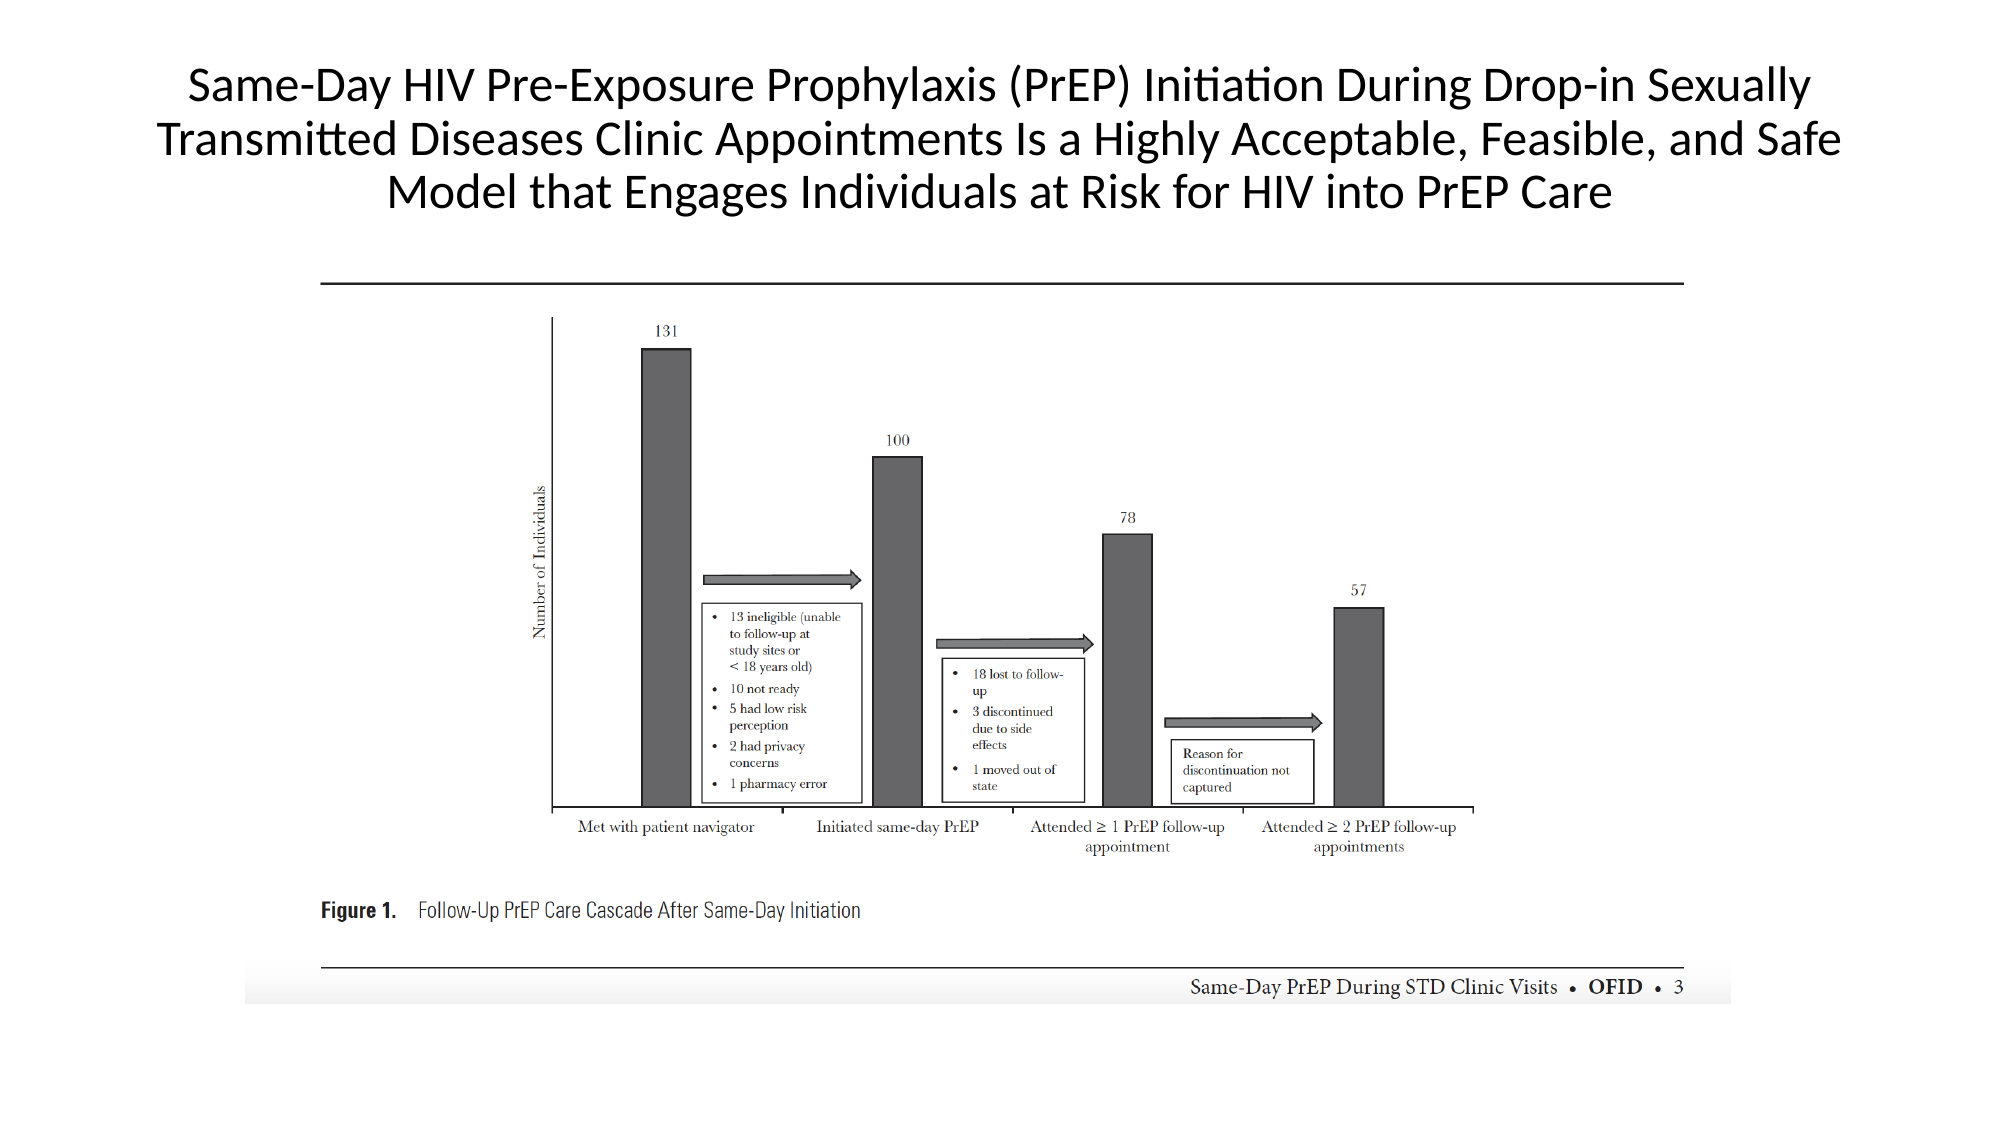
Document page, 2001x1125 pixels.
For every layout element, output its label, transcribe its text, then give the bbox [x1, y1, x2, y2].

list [244, 260, 1731, 1004]
title Same-Day HIV Pre-Exposure Prophylaxis (PrEP) Initiation During Drop-in Sexually Transmitted Diseases Clinic Appointments Is a Highly Acceptable, Feasible, and Safe Model that Engages Individuals at Risk for HIV into PrEP Care [99, 45, 1900, 233]
